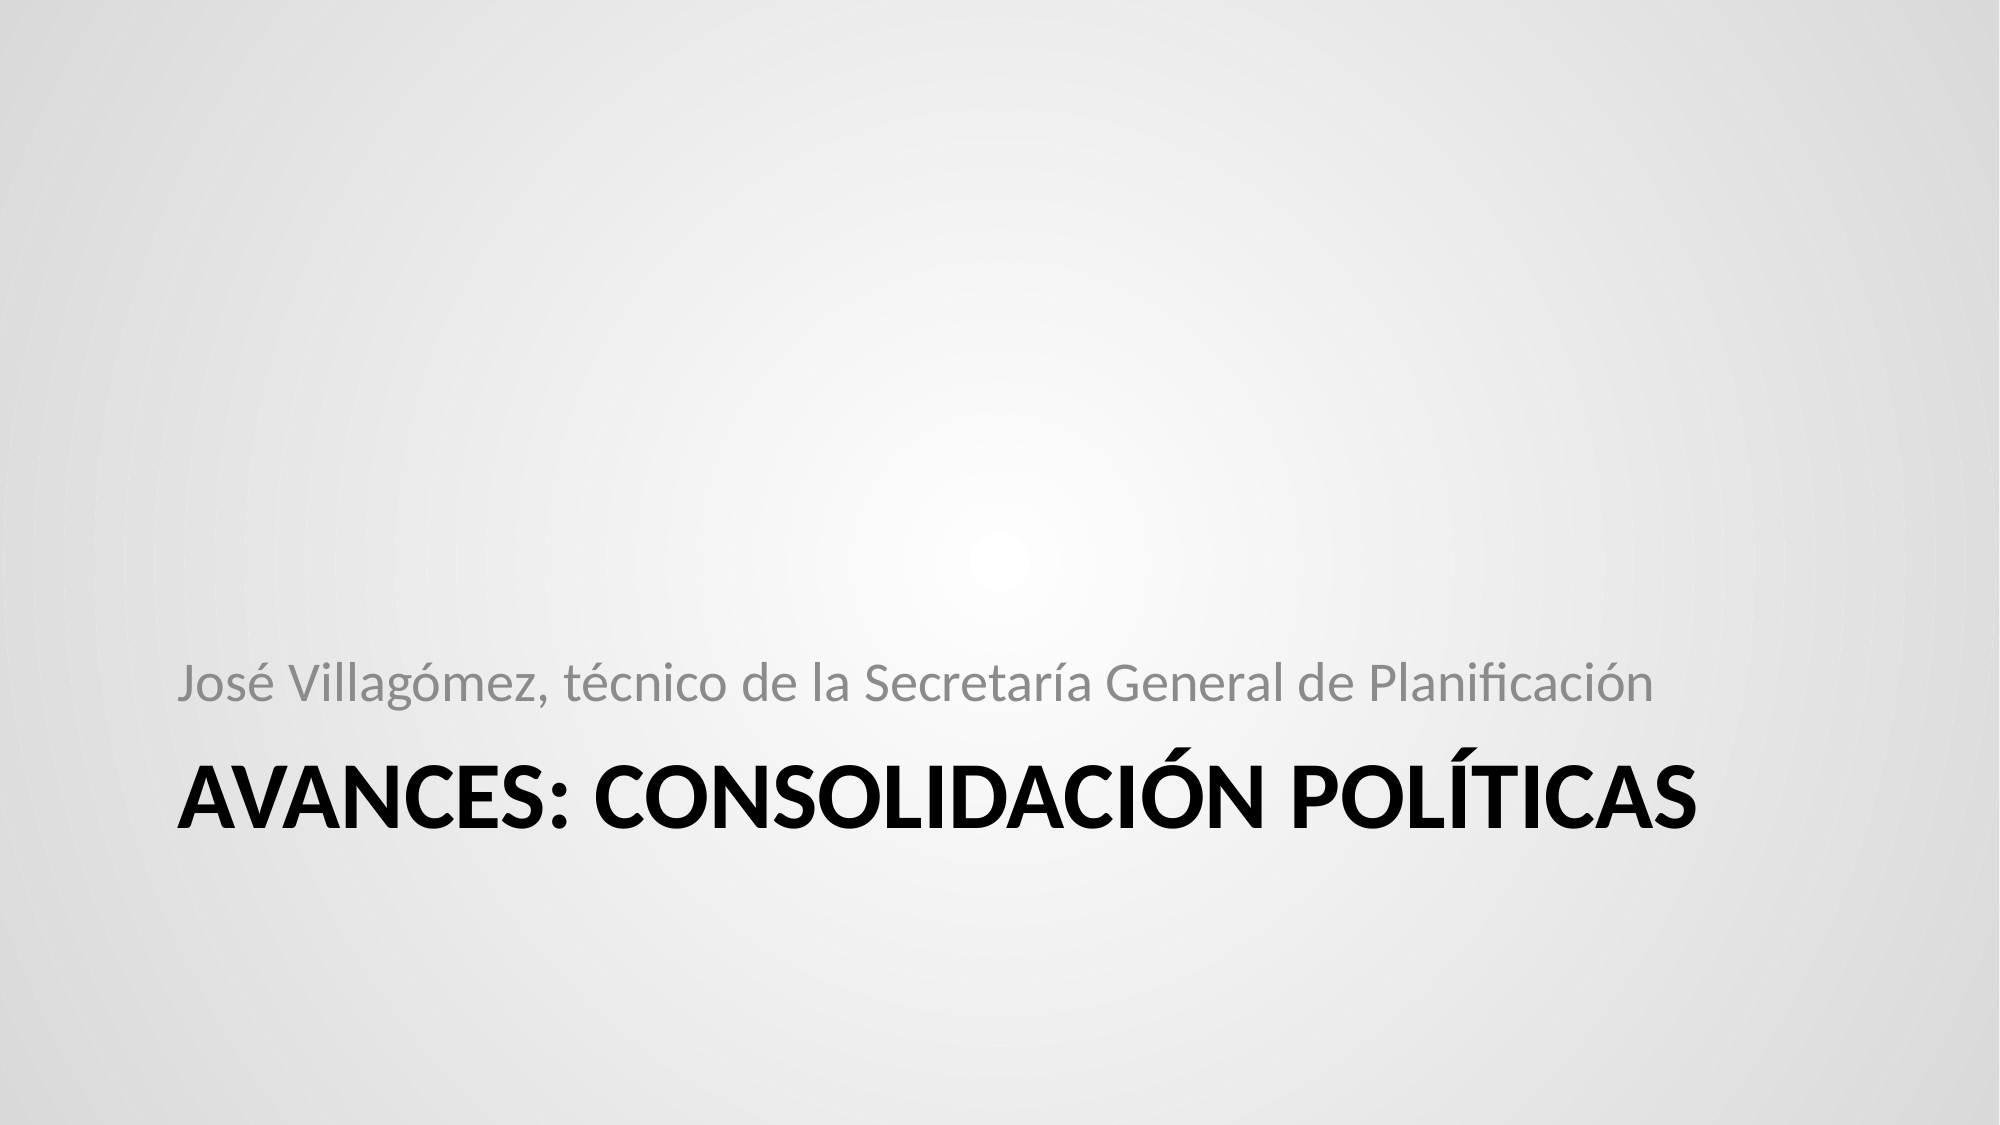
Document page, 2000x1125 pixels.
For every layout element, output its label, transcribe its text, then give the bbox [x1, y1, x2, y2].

title AVANCES: Consolidación políticas [157, 723, 1858, 947]
list José Villagómez, técnico de la Secretaría General de Planificación [157, 476, 1858, 723]
